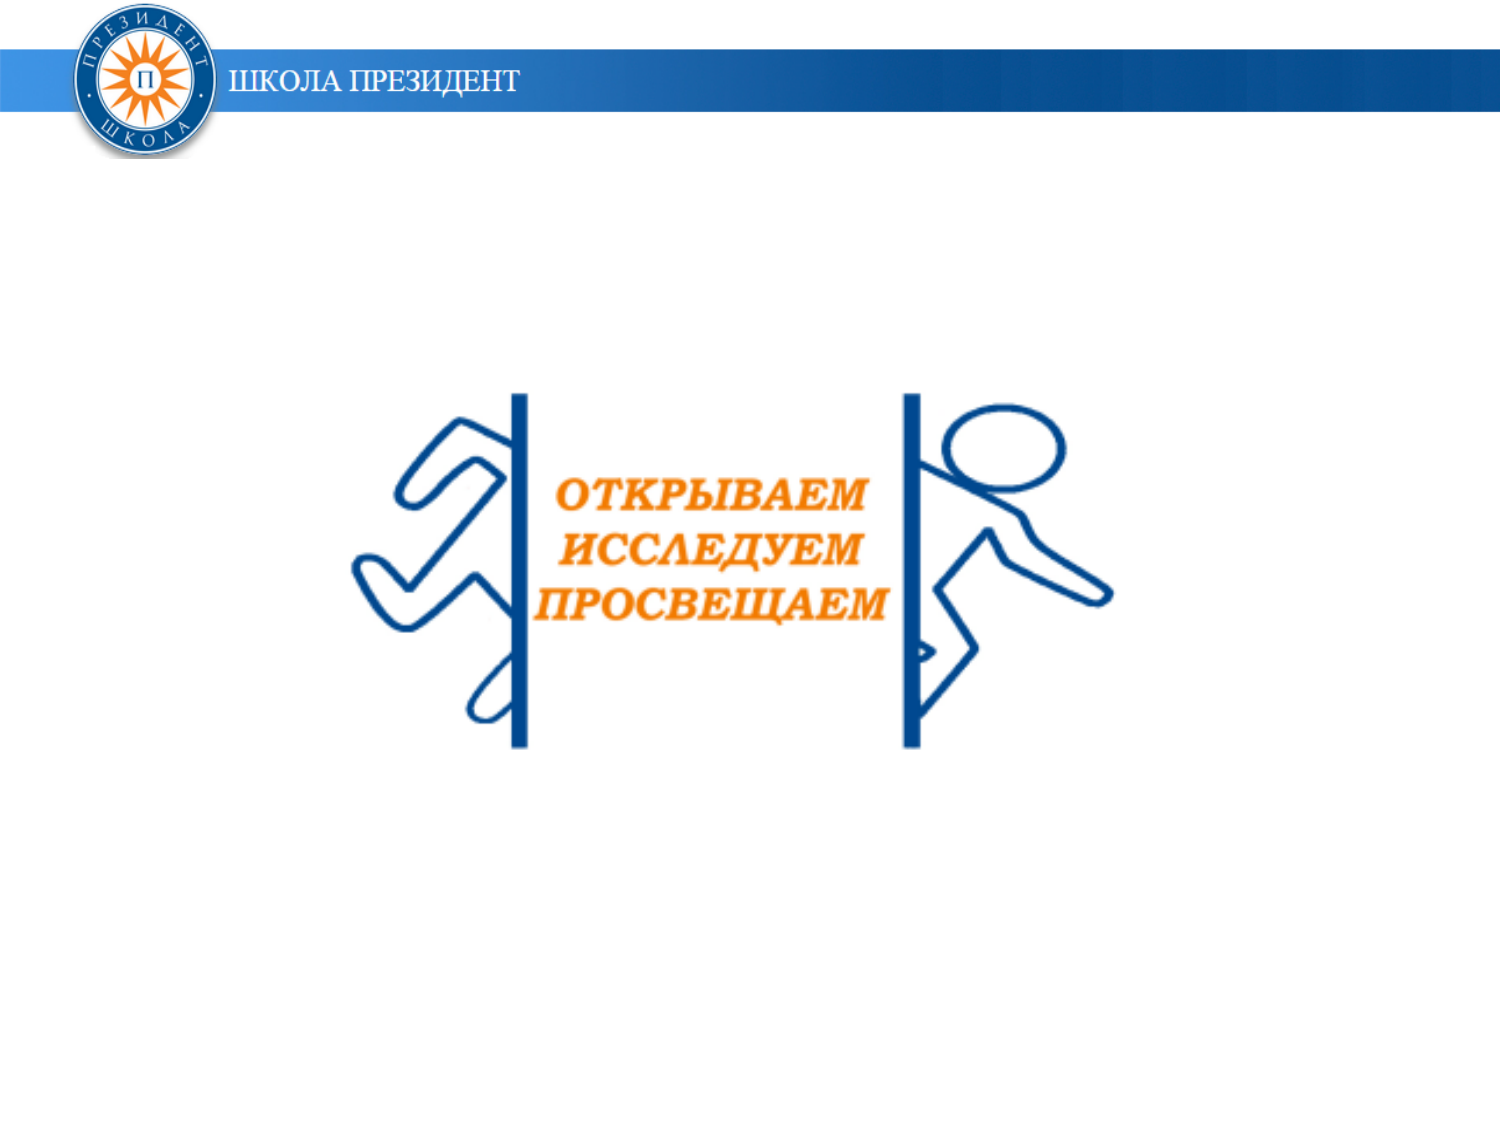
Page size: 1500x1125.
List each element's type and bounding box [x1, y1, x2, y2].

picture [0, 0, 1500, 159]
picture [324, 373, 1129, 765]
